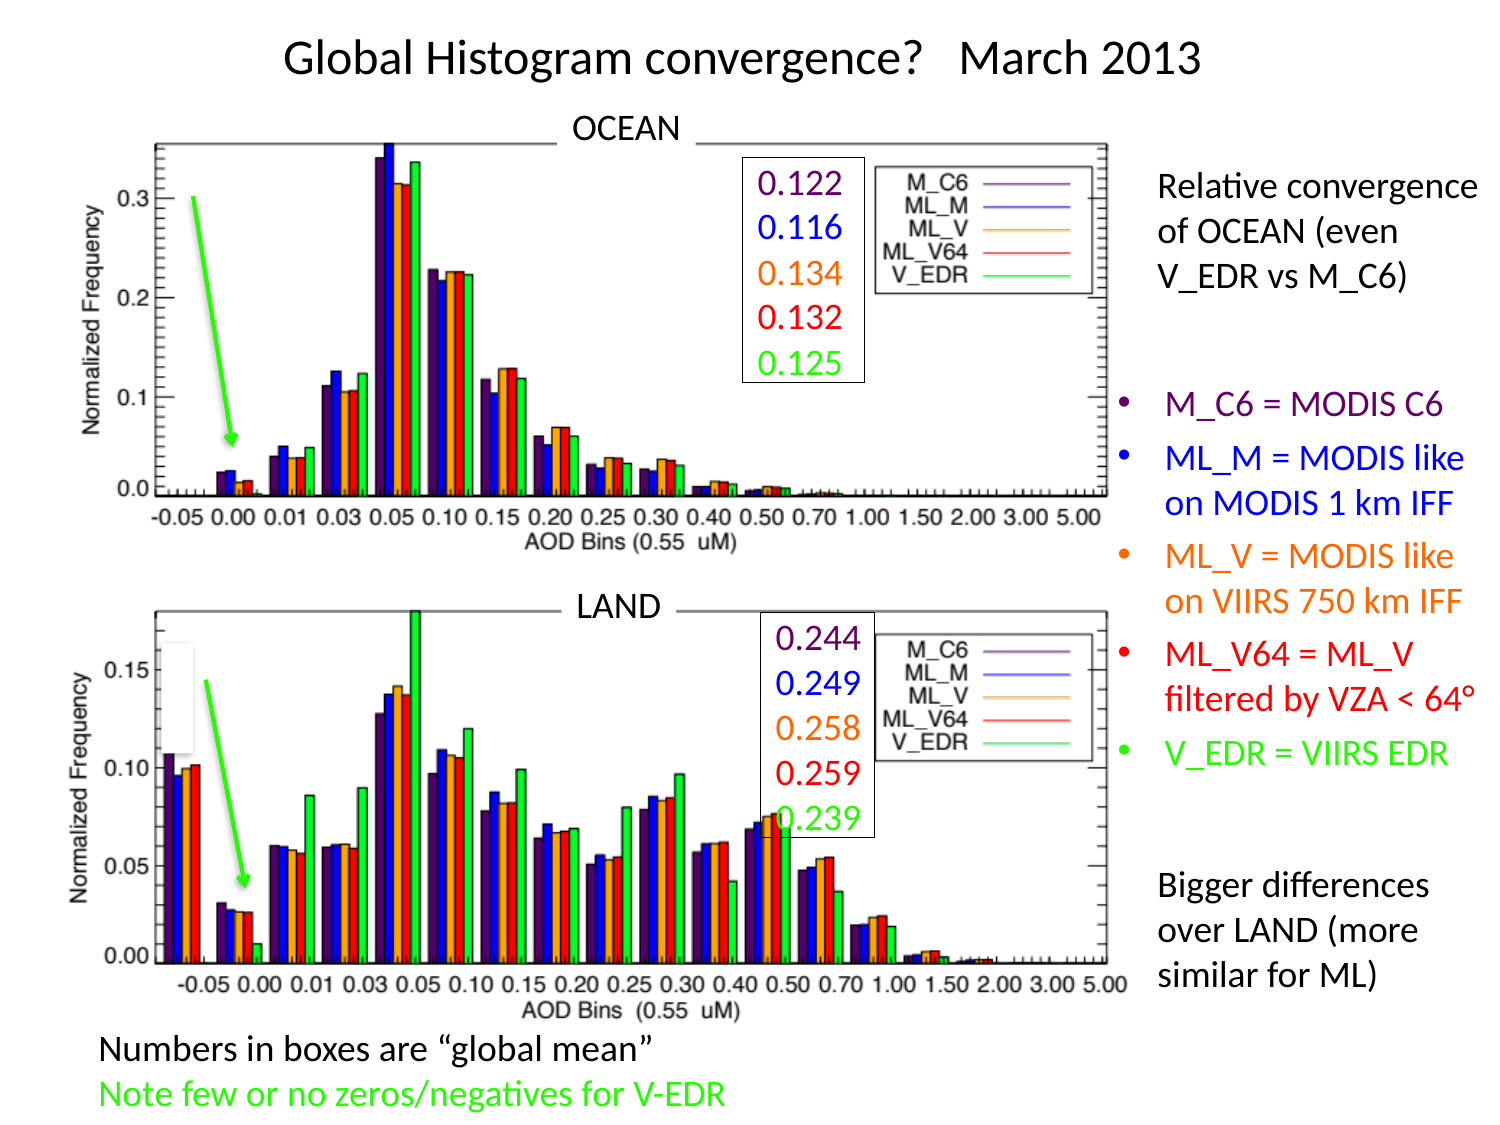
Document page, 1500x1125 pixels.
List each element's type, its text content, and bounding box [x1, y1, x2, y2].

text_box Global Histogram convergence? March 2013 [268, 17, 1217, 93]
text_box Relative convergence of OCEAN (even V_EDR vs M_C6) [1179, 153, 1500, 303]
text_box Numbers in boxes are “global mean” Note few or no zeros/negatives for V-EDR [83, 1071, 742, 1122]
text_box Bigger differences over LAND (more similar for ML) [1179, 852, 1500, 1003]
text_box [0, 85, 1175, 1063]
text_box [192, 195, 233, 448]
text_box M_C6 = MODIS C6 ML_M = MODIS like on MODIS 1 km IFF ML_V = MODIS like on VIIRS 750 km IFF ML_V64 = ML_V filtered by VZA < 64° V_EDR = VIIRS EDR [1179, 371, 1500, 780]
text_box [205, 679, 246, 889]
